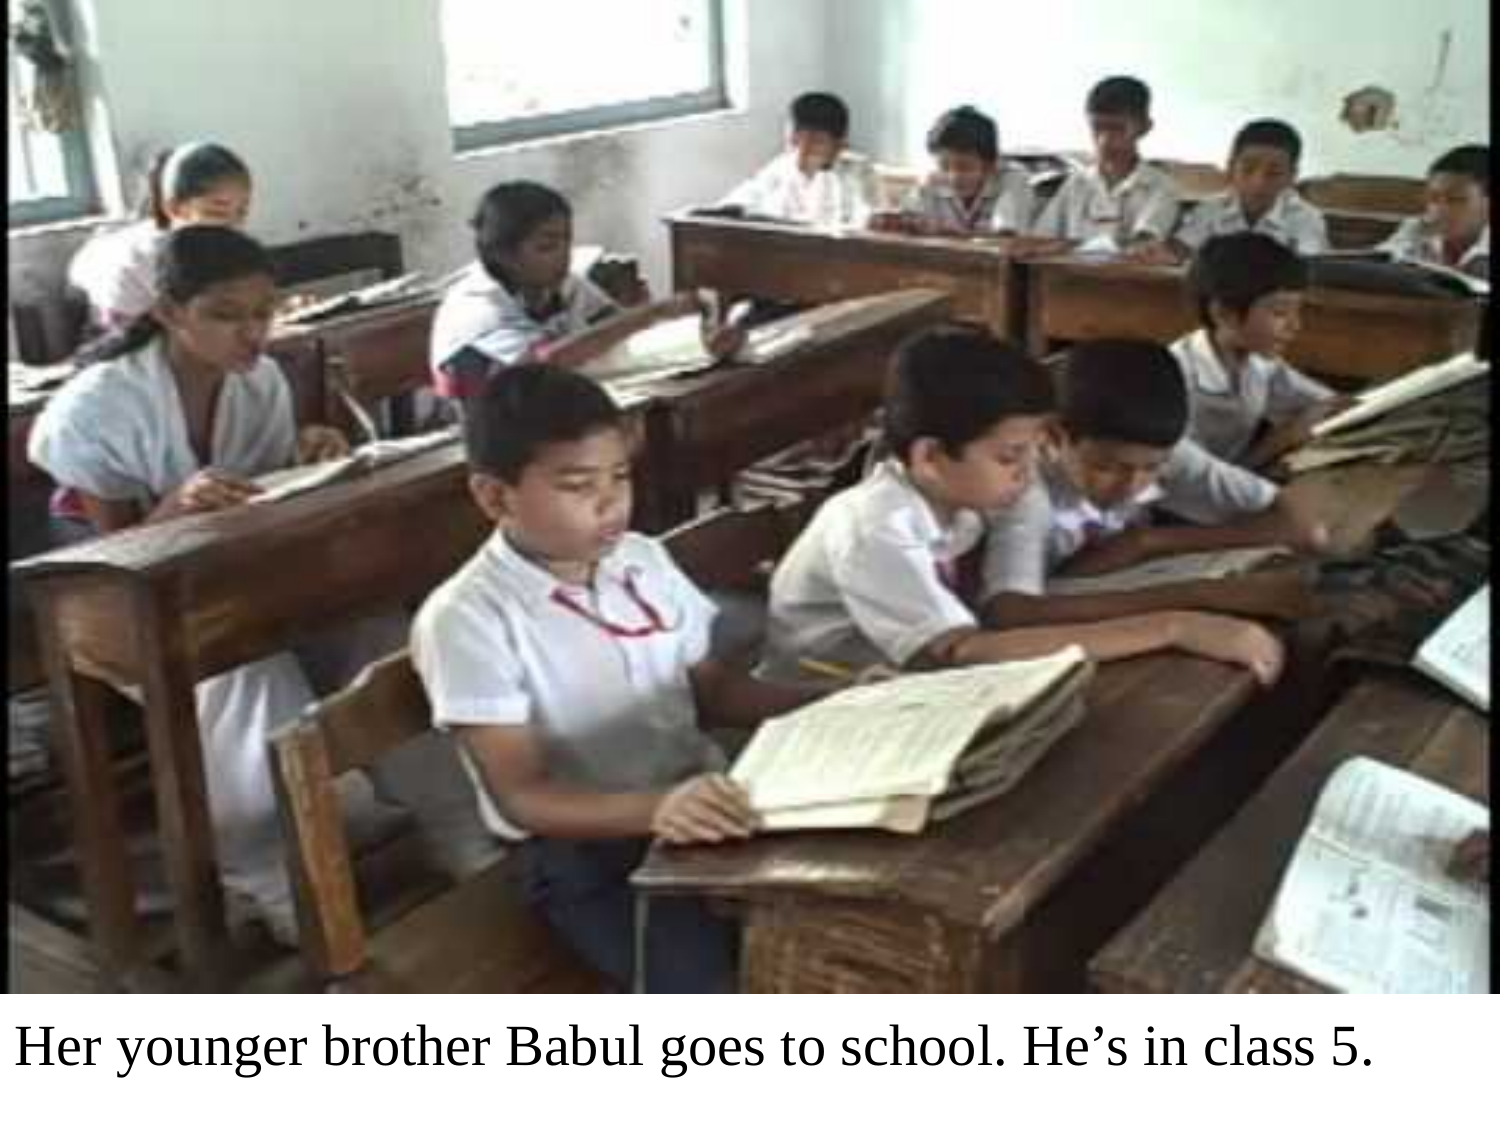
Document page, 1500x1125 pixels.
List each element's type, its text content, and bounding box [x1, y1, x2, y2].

picture [0, 0, 1500, 994]
text_box Her younger brother Babul goes to school. He’s in class 5. [0, 1000, 1500, 1085]
